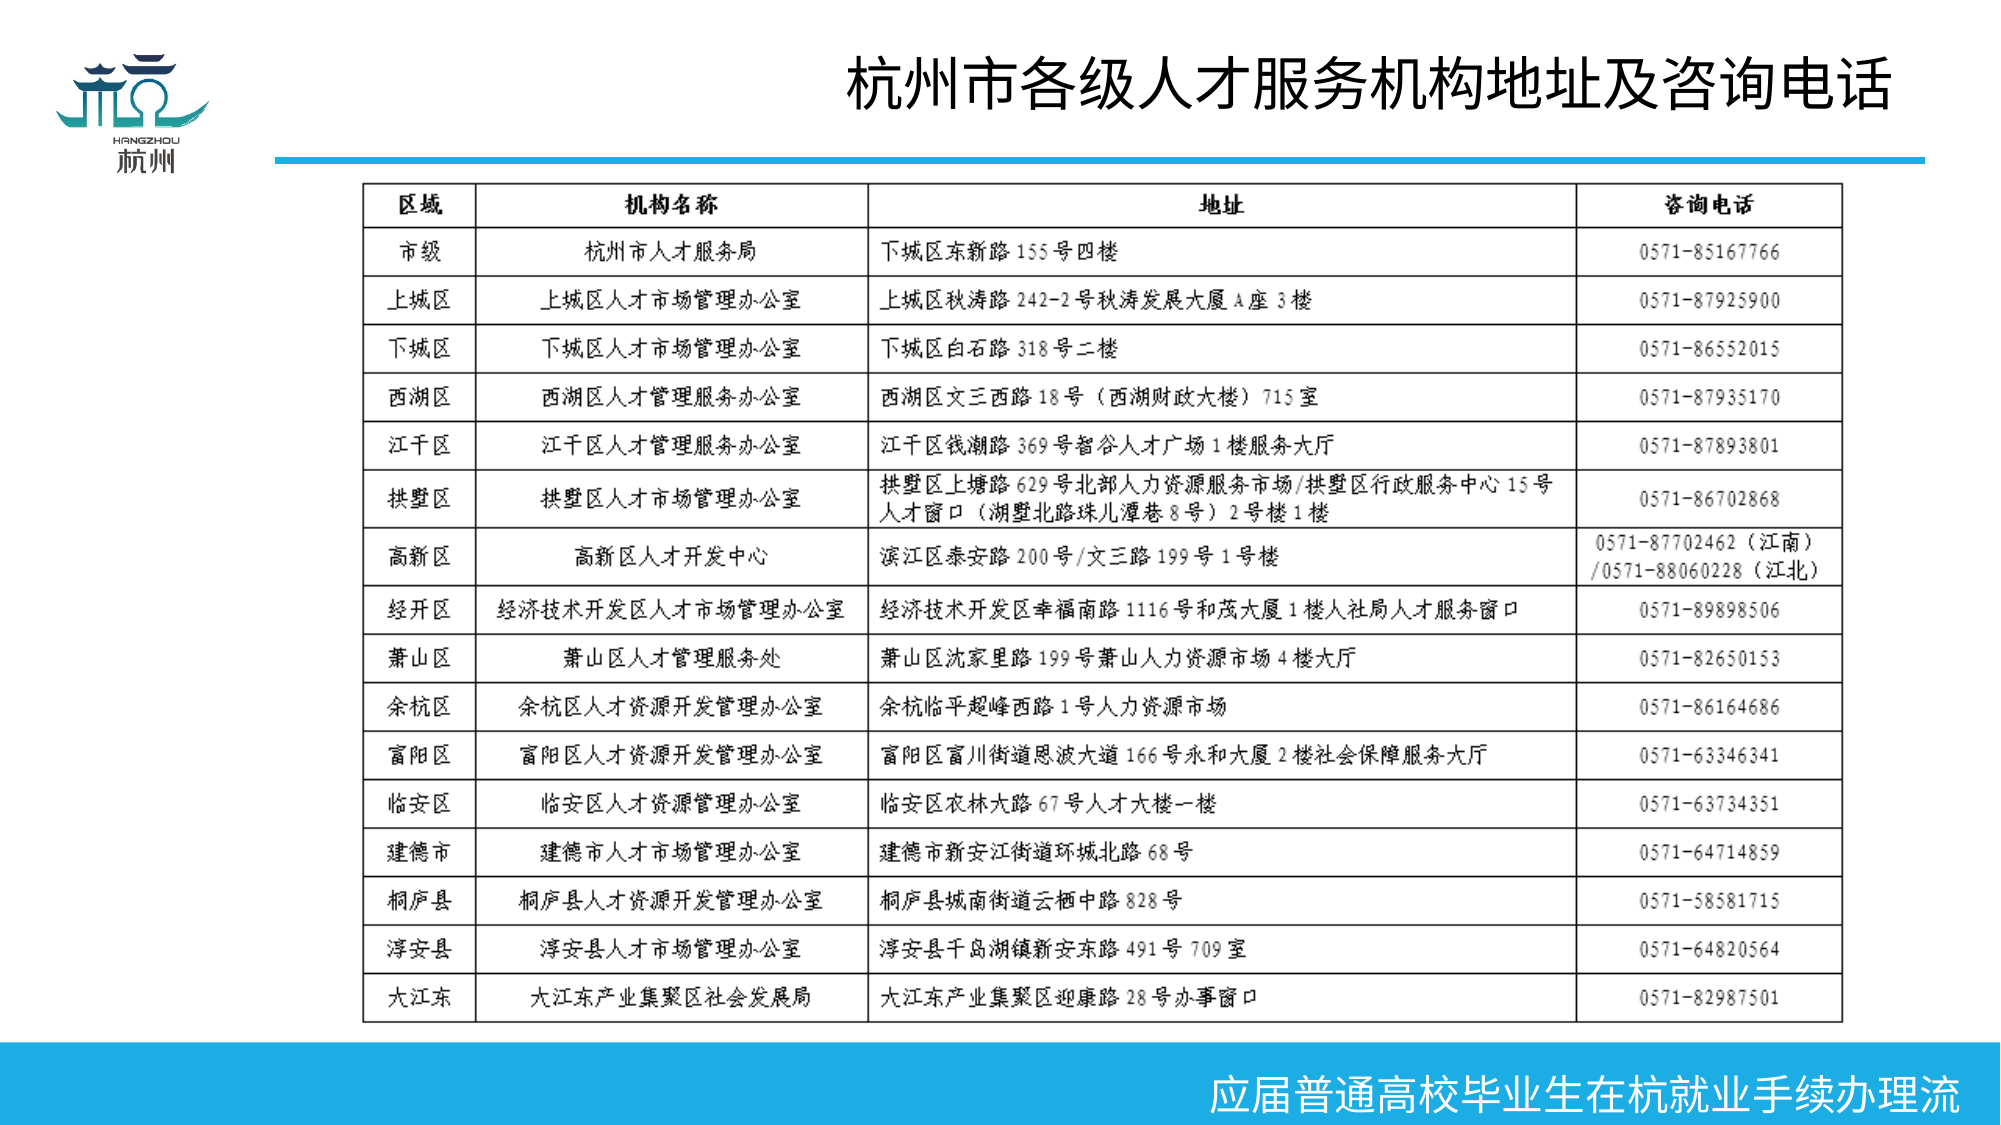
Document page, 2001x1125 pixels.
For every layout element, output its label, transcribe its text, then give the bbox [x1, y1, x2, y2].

picture [358, 177, 1848, 1034]
text_box 杭州市各级人才服务机构地址及咨询电话 [830, 39, 1909, 125]
picture [37, 18, 242, 214]
